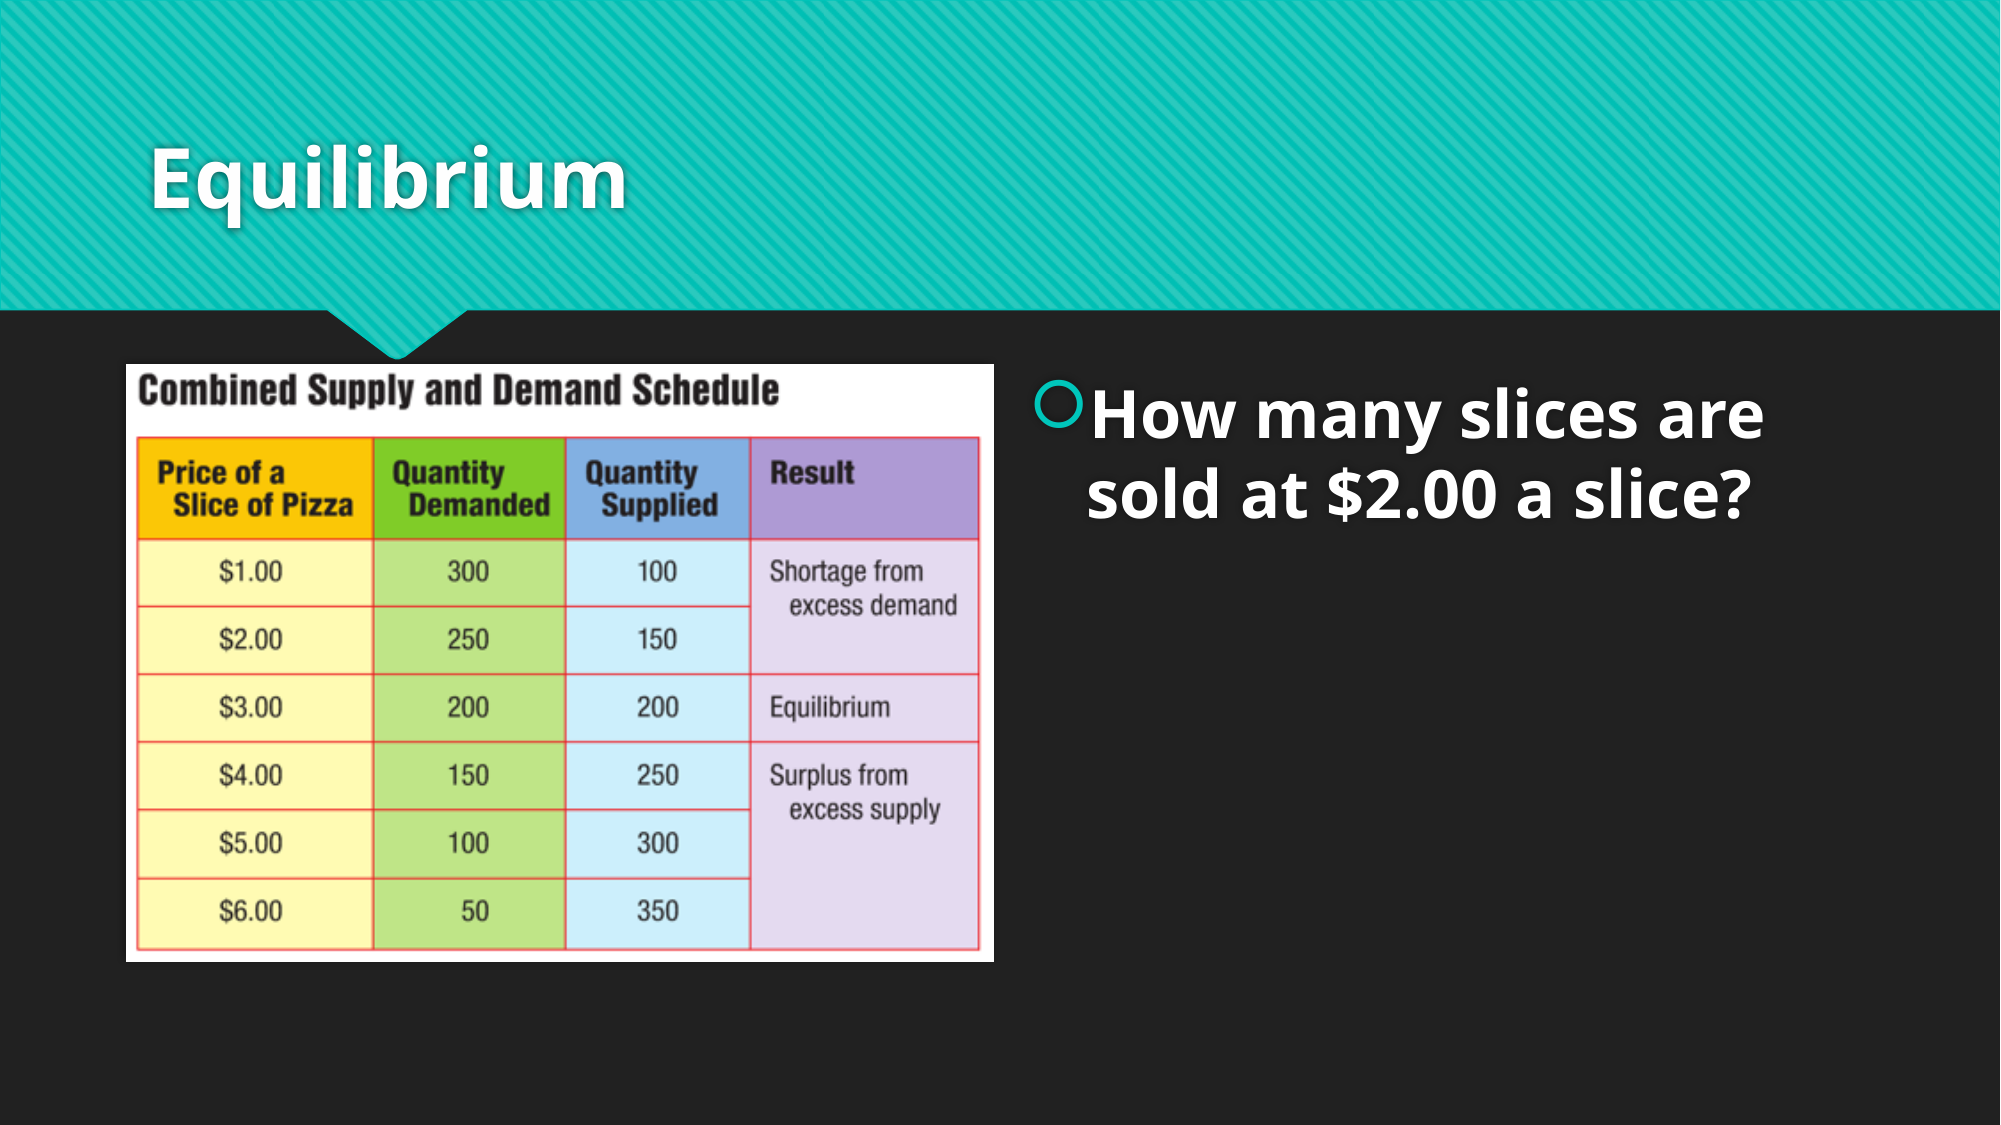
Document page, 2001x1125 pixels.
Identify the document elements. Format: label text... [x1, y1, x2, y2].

list How many slices are sold at $2.00 a slice? [1014, 364, 1868, 962]
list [125, 364, 994, 962]
title Equilibrium [132, 73, 1868, 233]
